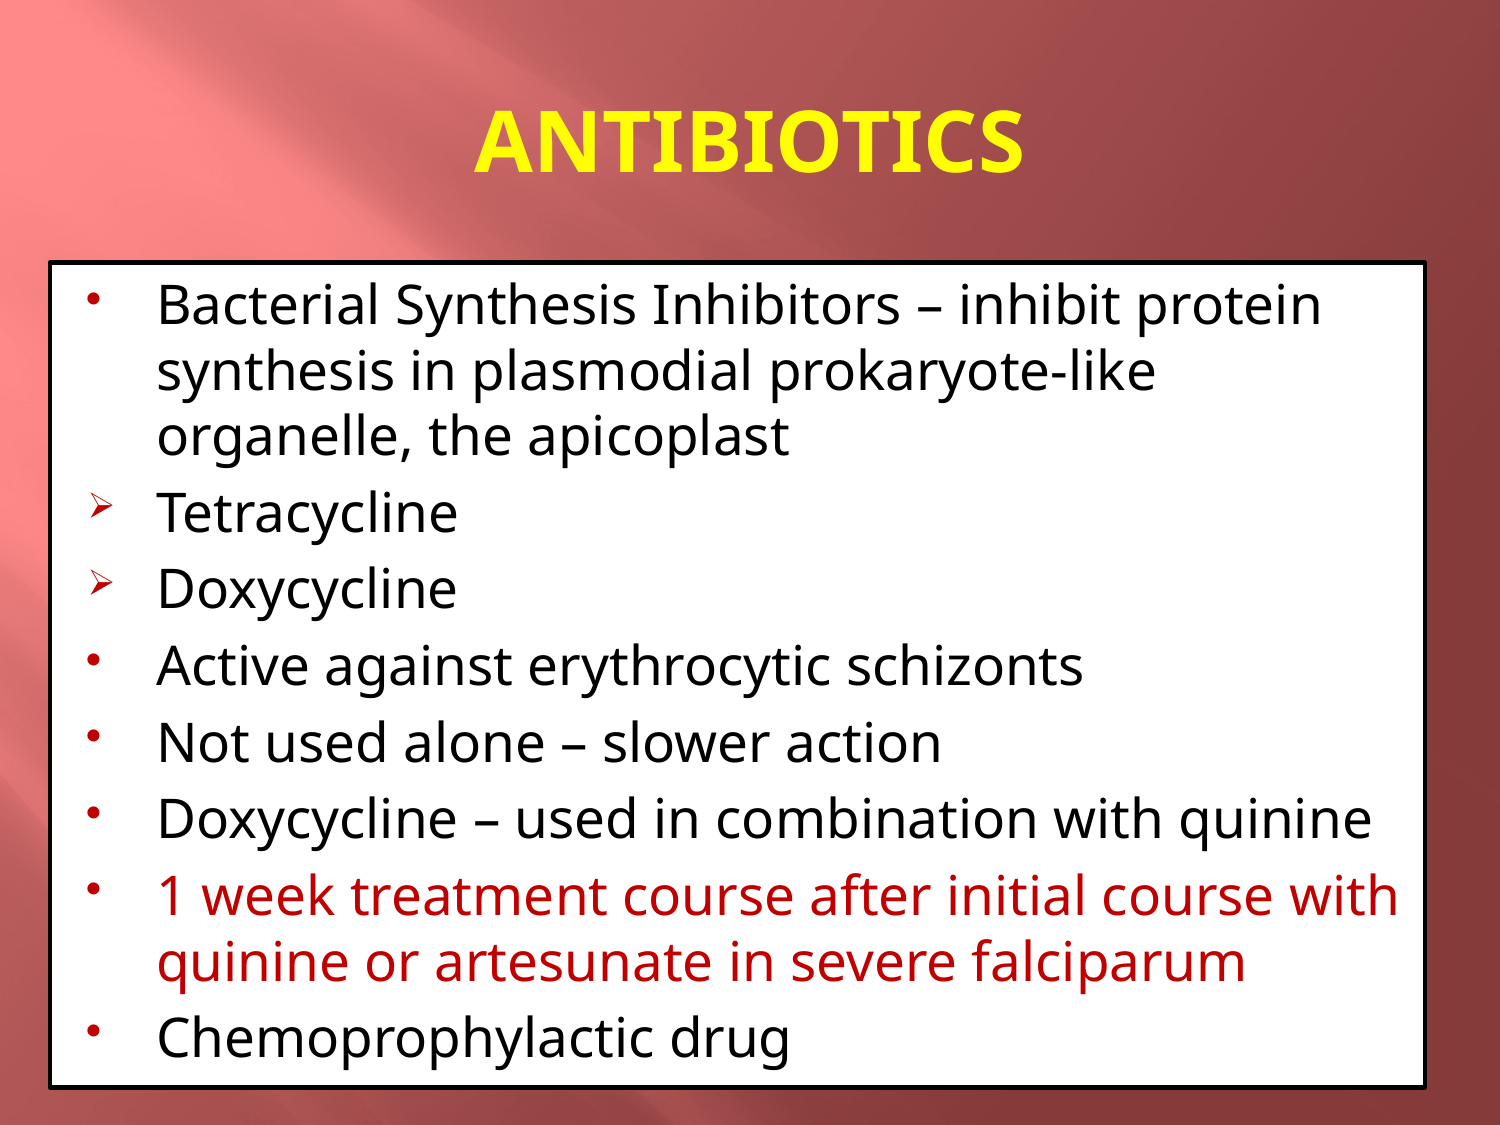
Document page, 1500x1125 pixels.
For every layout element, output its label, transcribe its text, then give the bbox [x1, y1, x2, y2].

list Bacterial Synthesis Inhibitors – inhibit protein synthesis in plasmodial prokaryote-like organelle, the apicoplast Tetracycline Doxycycline Active against erythrocytic schizonts Not used alone – slower action Doxycycline – used in combination with quinine 1 week treatment course after initial course with quinine or artesunate in severe falciparum Chemoprophylactic drug [48, 260, 1427, 1090]
title ANTIBIOTICS [75, 45, 1425, 233]
